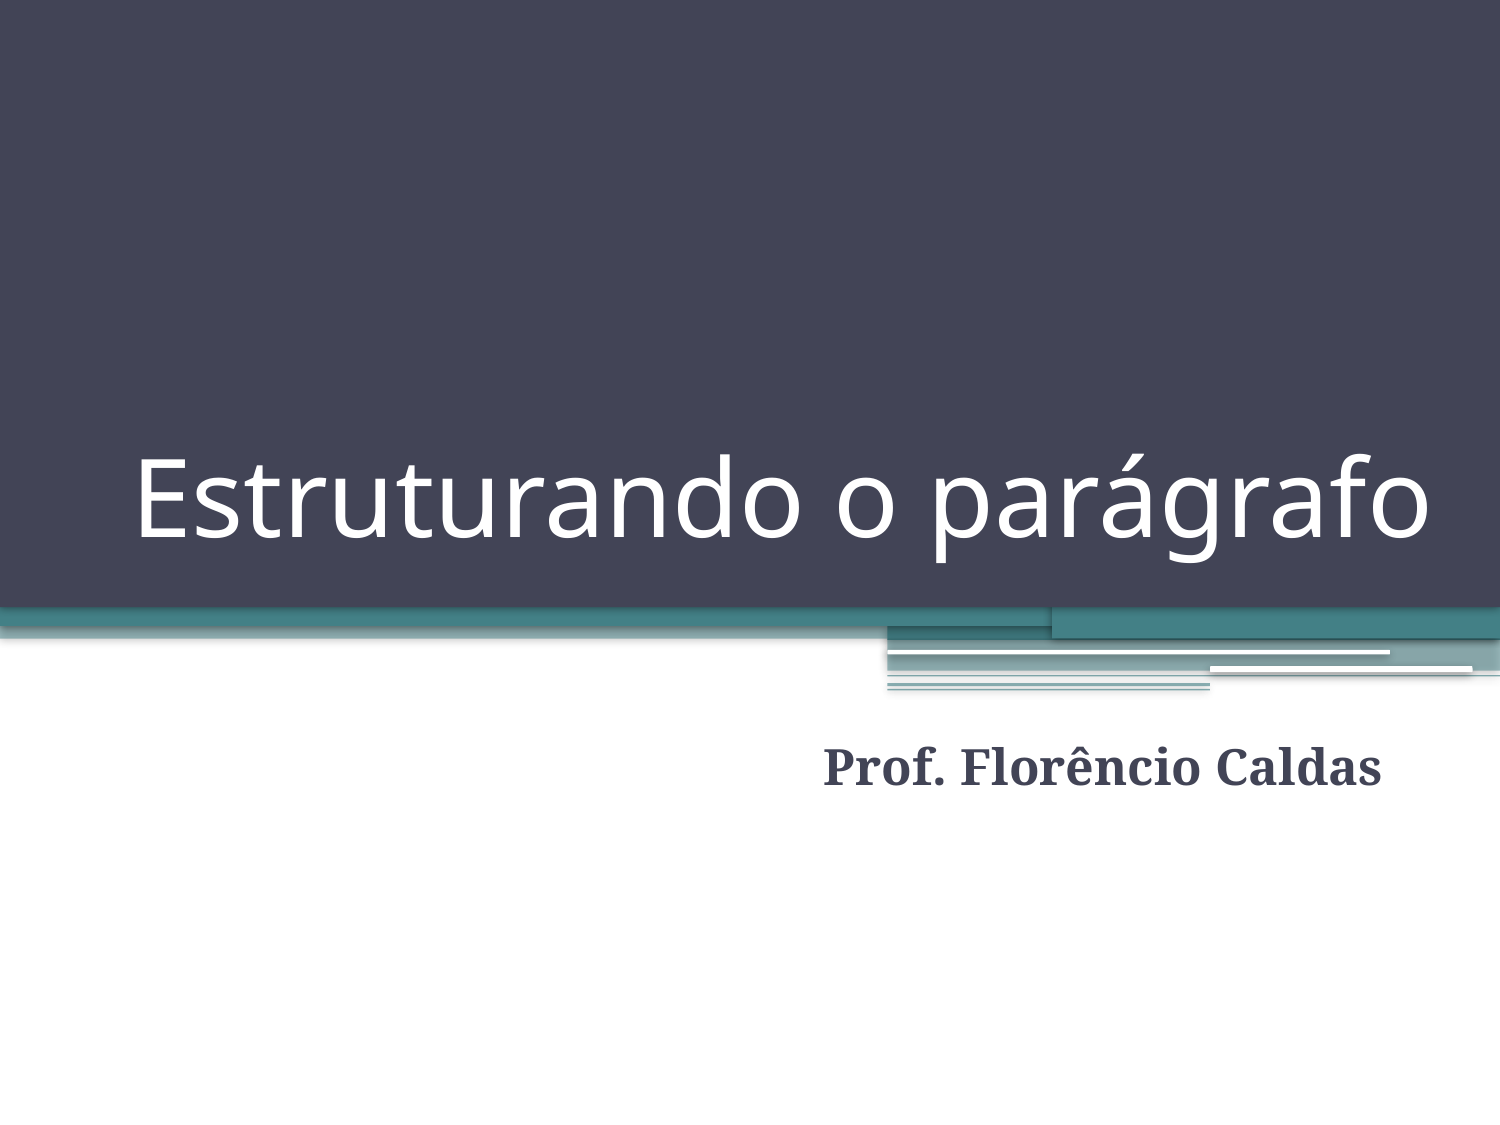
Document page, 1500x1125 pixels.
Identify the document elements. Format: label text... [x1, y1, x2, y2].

subtitle Prof. Florêncio Caldas [785, 727, 1424, 823]
title Estruturando o parágrafo [88, 302, 1476, 637]
